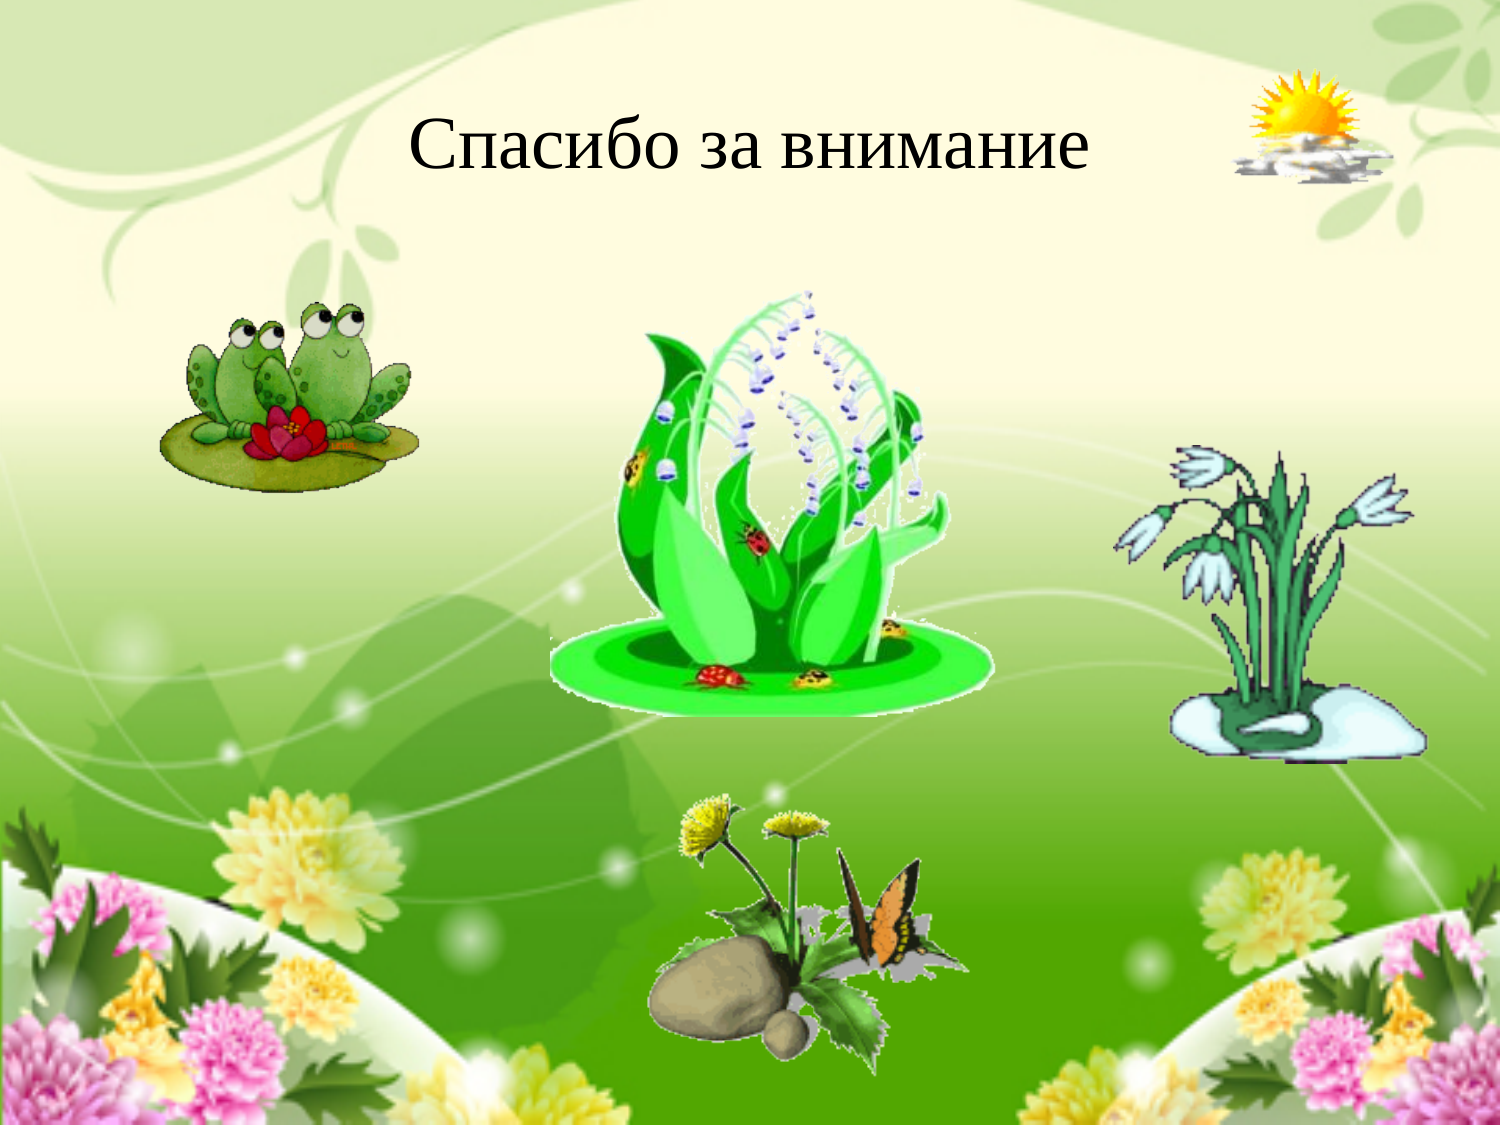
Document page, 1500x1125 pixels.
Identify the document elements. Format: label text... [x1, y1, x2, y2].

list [152, 222, 466, 495]
title Спасибо за внимание [74, 44, 1426, 233]
picture [0, 0, 1500, 1125]
